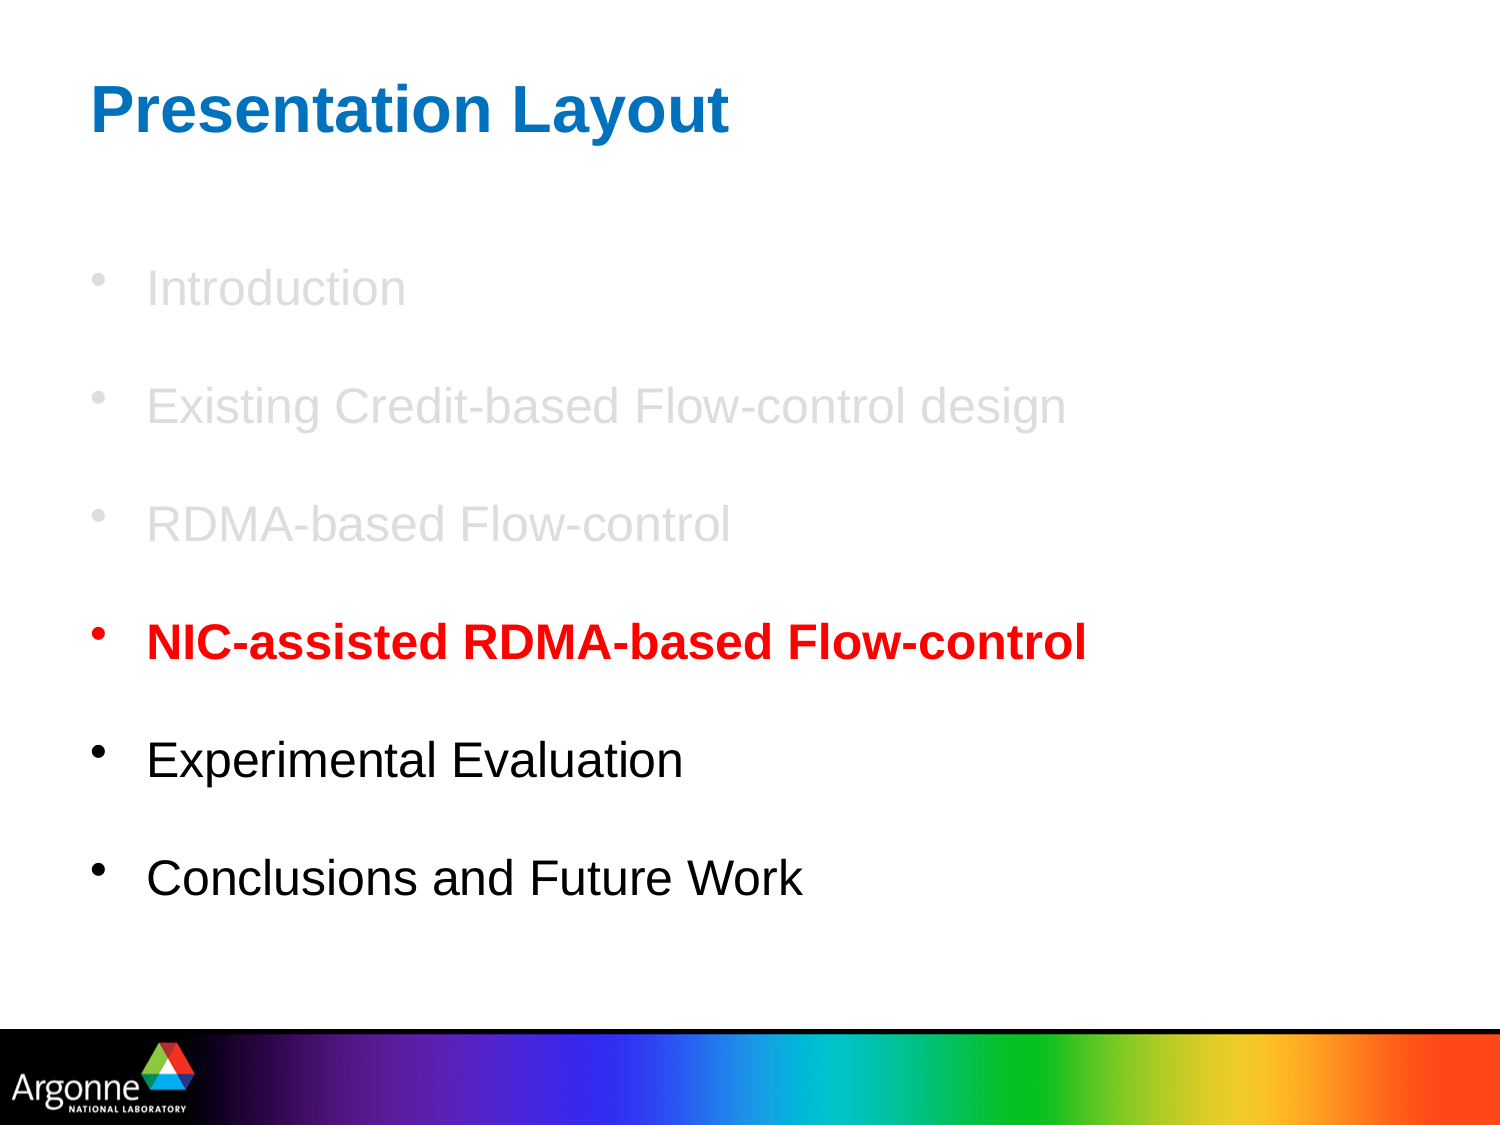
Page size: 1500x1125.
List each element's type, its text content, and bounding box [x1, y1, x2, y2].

title Presentation Layout [75, 24, 1425, 188]
picture [0, 1029, 1500, 1125]
list Introduction Existing Credit-based Flow-control design RDMA-based Flow-control NIC-assisted RDMA-based Flow-control Experimental Evaluation Conclusions and Future Work [75, 200, 1463, 1005]
